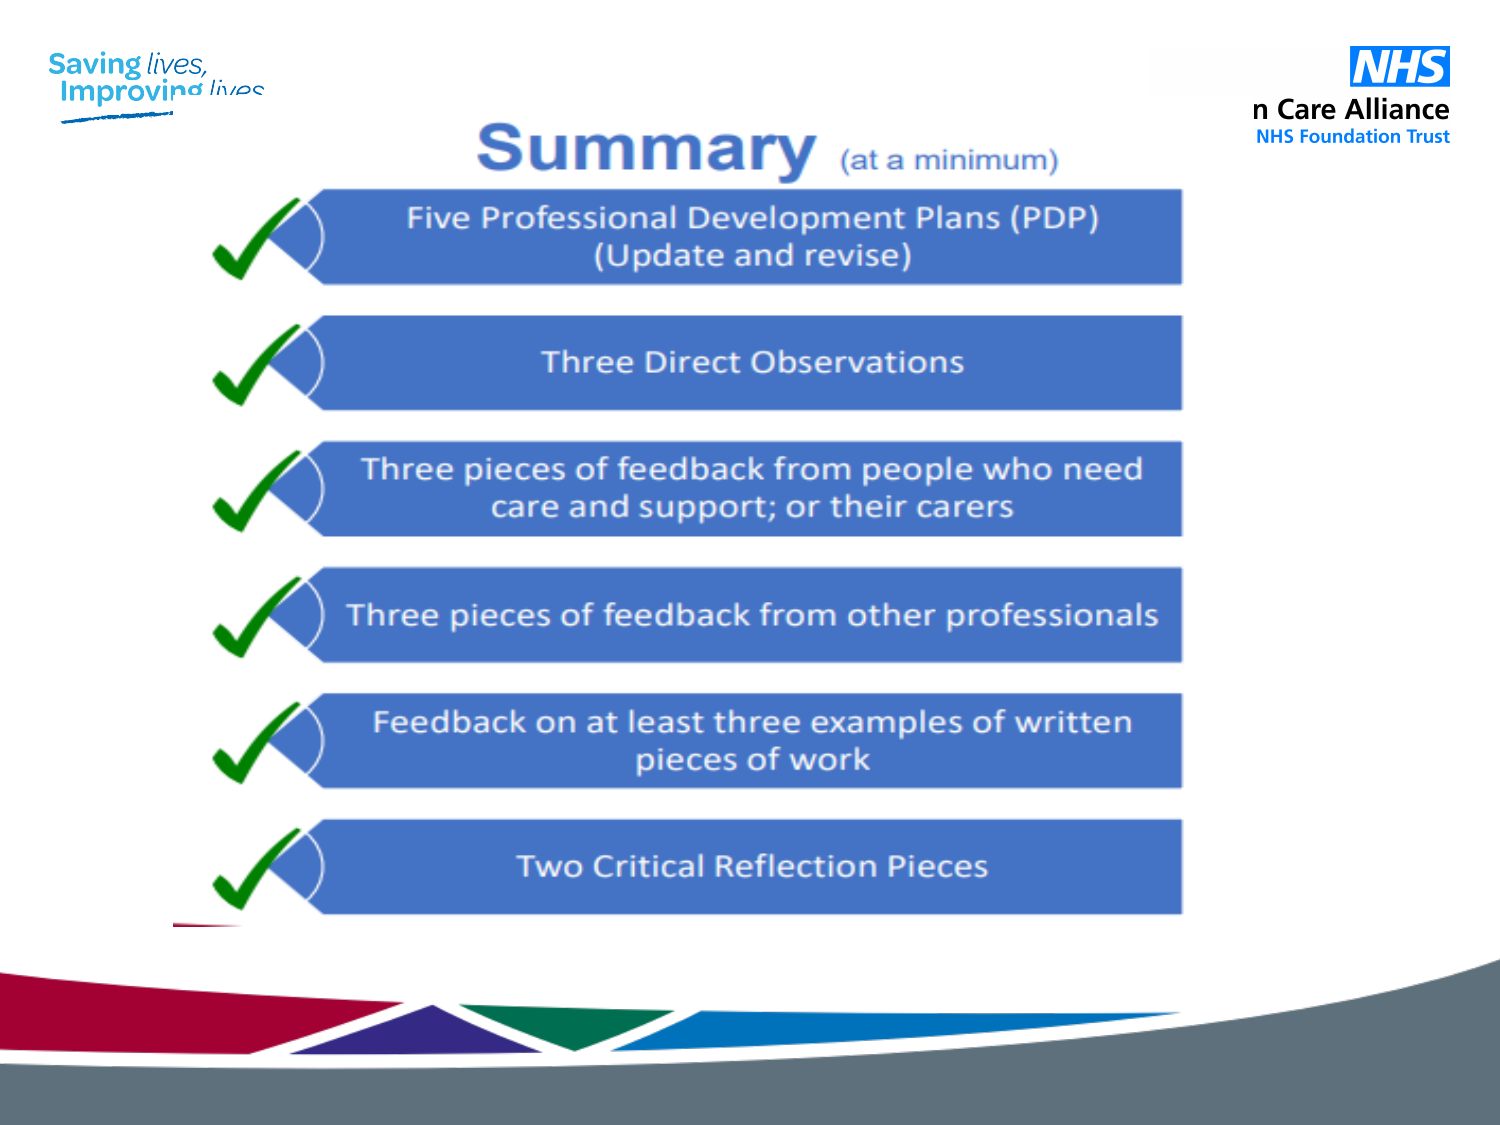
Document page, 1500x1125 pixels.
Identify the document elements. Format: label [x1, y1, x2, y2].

picture [48, 46, 1450, 927]
